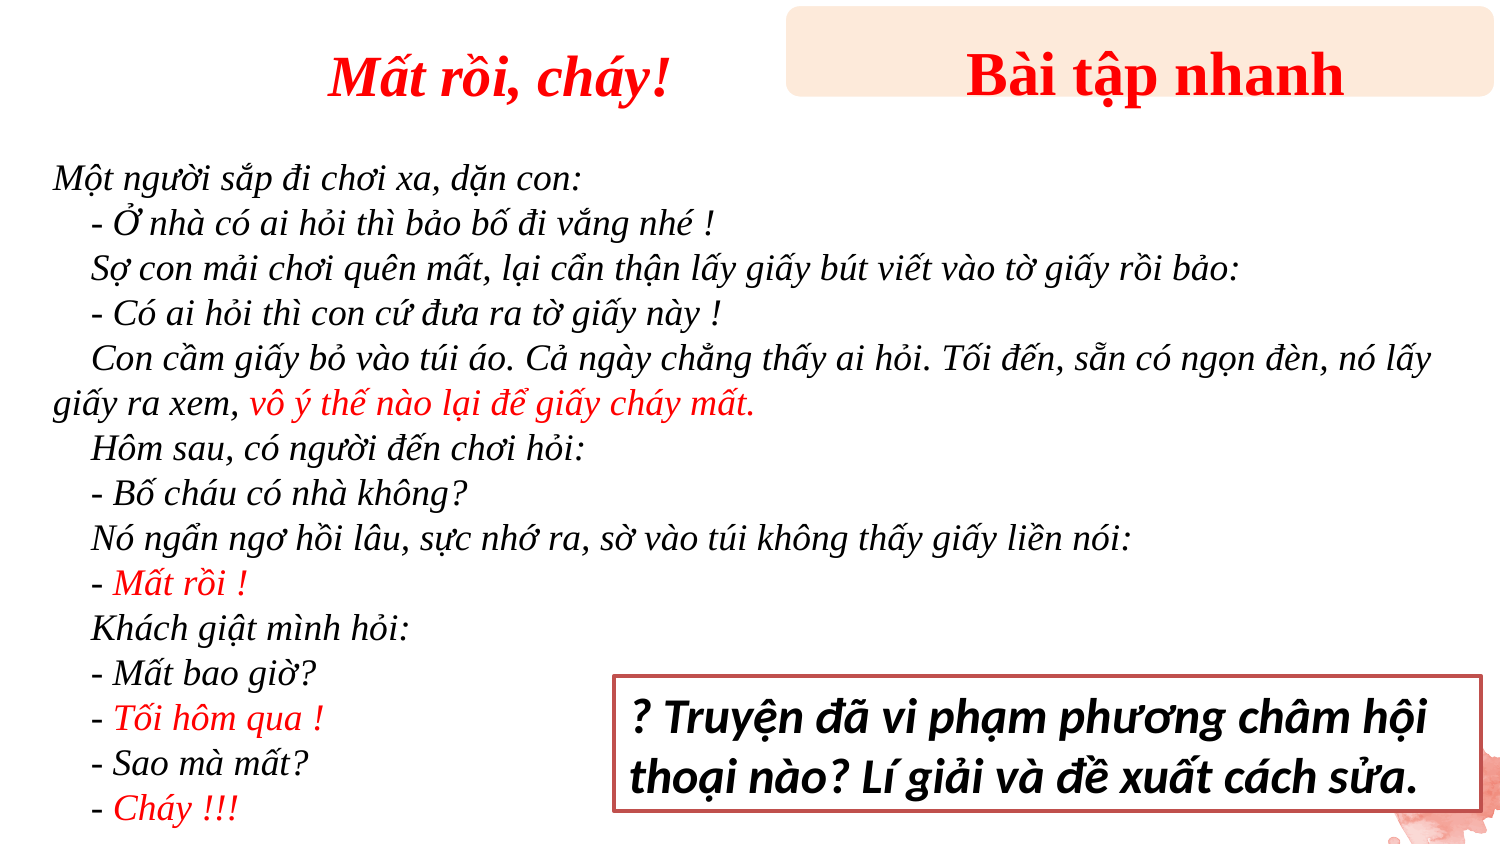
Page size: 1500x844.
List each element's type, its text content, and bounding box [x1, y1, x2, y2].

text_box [783, 3, 1500, 99]
text_box ? Truyện đã vi phạm phương châm hội thoại nào? Lí giải và đề xuất cách sửa. [612, 674, 1483, 813]
text_box Mất rồi, cháy! Một người sắp đi chơi xa, dặn con: - Ở nhà có ai hỏi thì bảo bố đi vắng nhé ! Sợ con mải chơi quên mất, lại cẩn thận lấy giấy bút viết vào tờ giấy rồi bảo: - Có ai hỏi thì con cứ đưa ra tờ giấy này ! Con cầm giấy bỏ vào túi áo. Cả ngày chẳng thấy ai hỏi. Tối đến, sẵn có ngọn đèn, nó lấy giấy ra xem, vô ý thế nào lại để giấy cháy mất. Hôm sau, có người đến chơi hỏi: - Bố cháu có nhà không? Nó ngẩn ngơ hồi lâu, sực nhớ ra, sờ vào túi không thấy giấy liền nói: - Mất rồi ! Khách giật mình hỏi: - Mất bao giờ? - Tối hôm qua ! - Sao mà mất? - Cháy !!! [38, 30, 1478, 836]
picture [1360, 715, 1500, 844]
